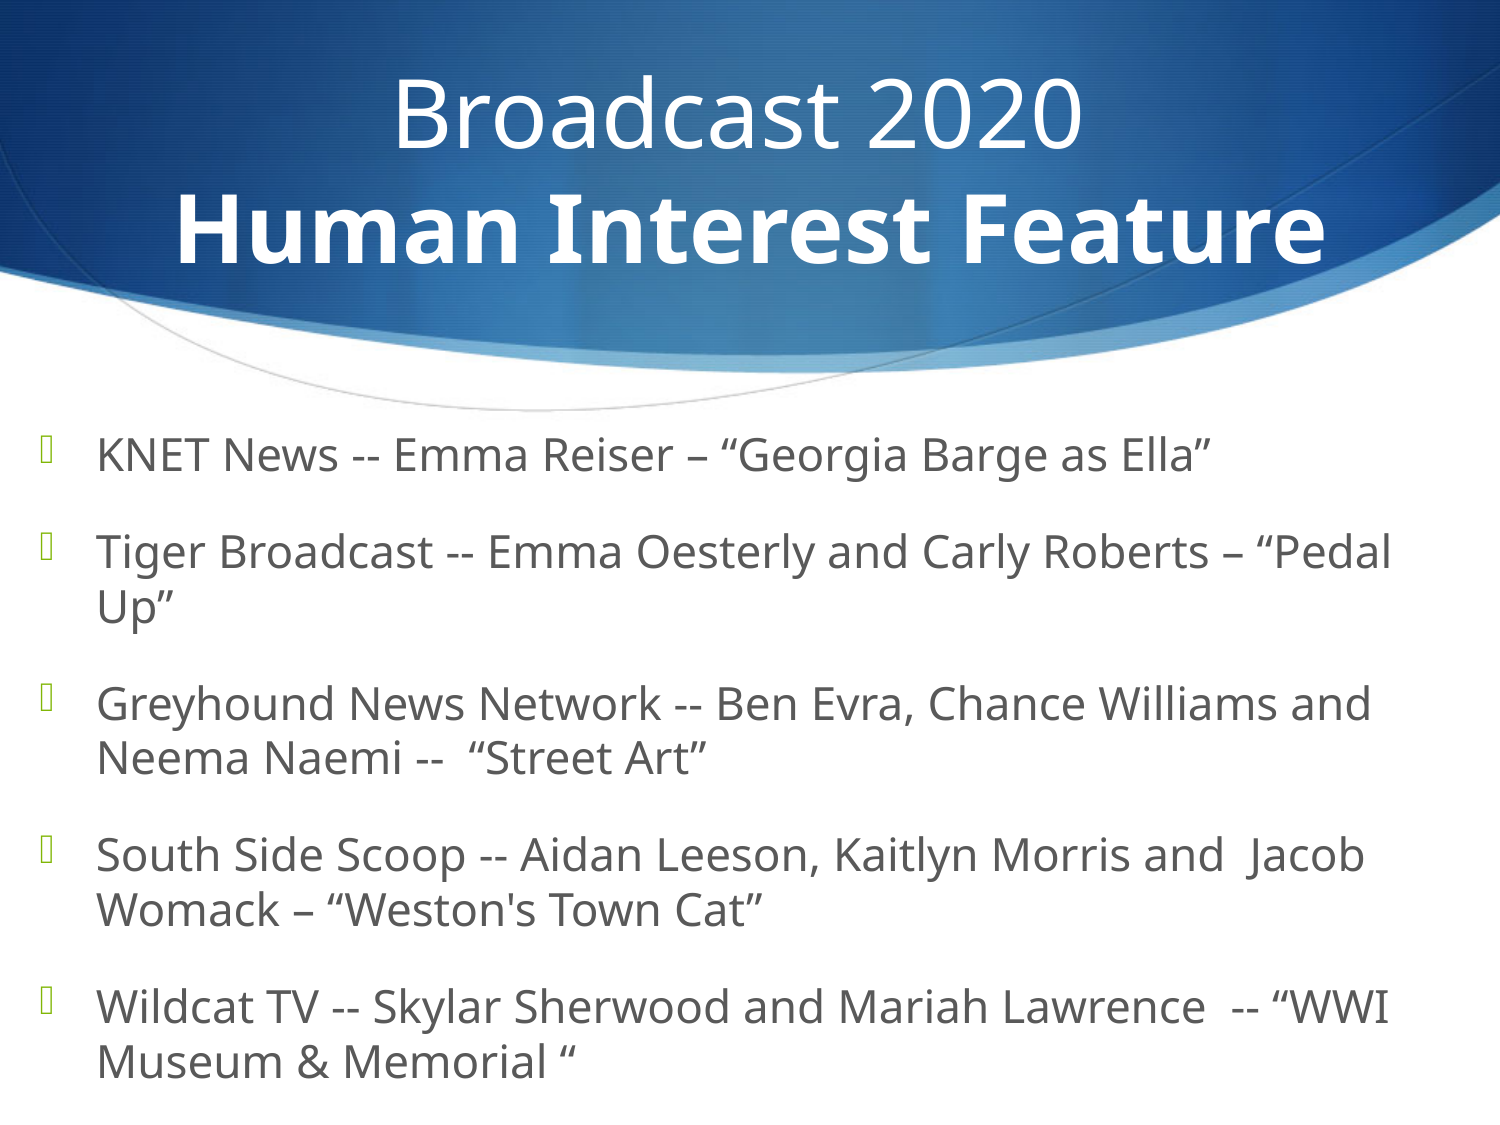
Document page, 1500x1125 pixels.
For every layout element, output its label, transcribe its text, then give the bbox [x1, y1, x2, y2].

list KNET News -- Emma Reiser – “Georgia Barge as Ella” Tiger Broadcast -- Emma Oesterly and Carly Roberts – “Pedal Up” Greyhound News Network -- Ben Evra, Chance Williams and Neema Naemi -- “Street Art” South Side Scoop -- Aidan Leeson, Kaitlyn Morris and Jacob Womack – “Weston's Town Cat” Wildcat TV -- Skylar Sherwood and Mariah Lawrence -- “WWI Museum & Memorial “ [24, 418, 1480, 1113]
picture [0, 0, 1500, 1125]
title Broadcast 2020 Human Interest Feature [75, 73, 1425, 262]
